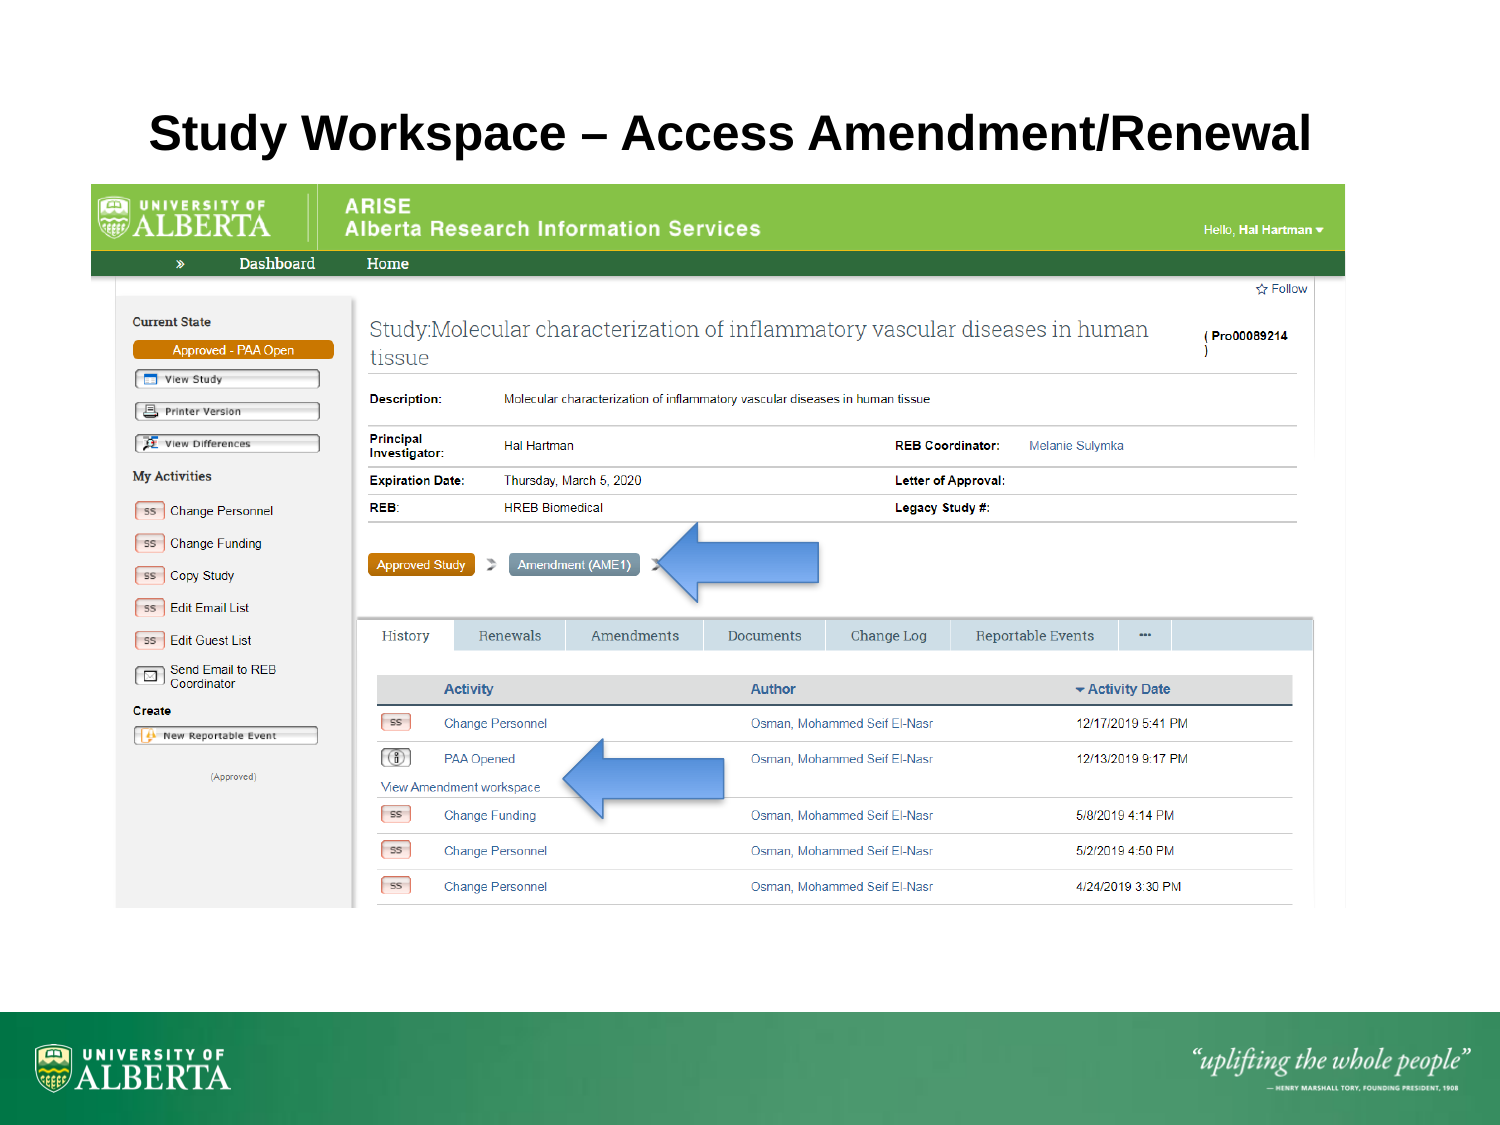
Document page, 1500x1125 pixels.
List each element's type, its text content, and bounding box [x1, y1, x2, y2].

picture [91, 184, 1347, 909]
picture [0, 1012, 1500, 1125]
title Study Workspace – Access Amendment/Renewal [133, 92, 1375, 172]
